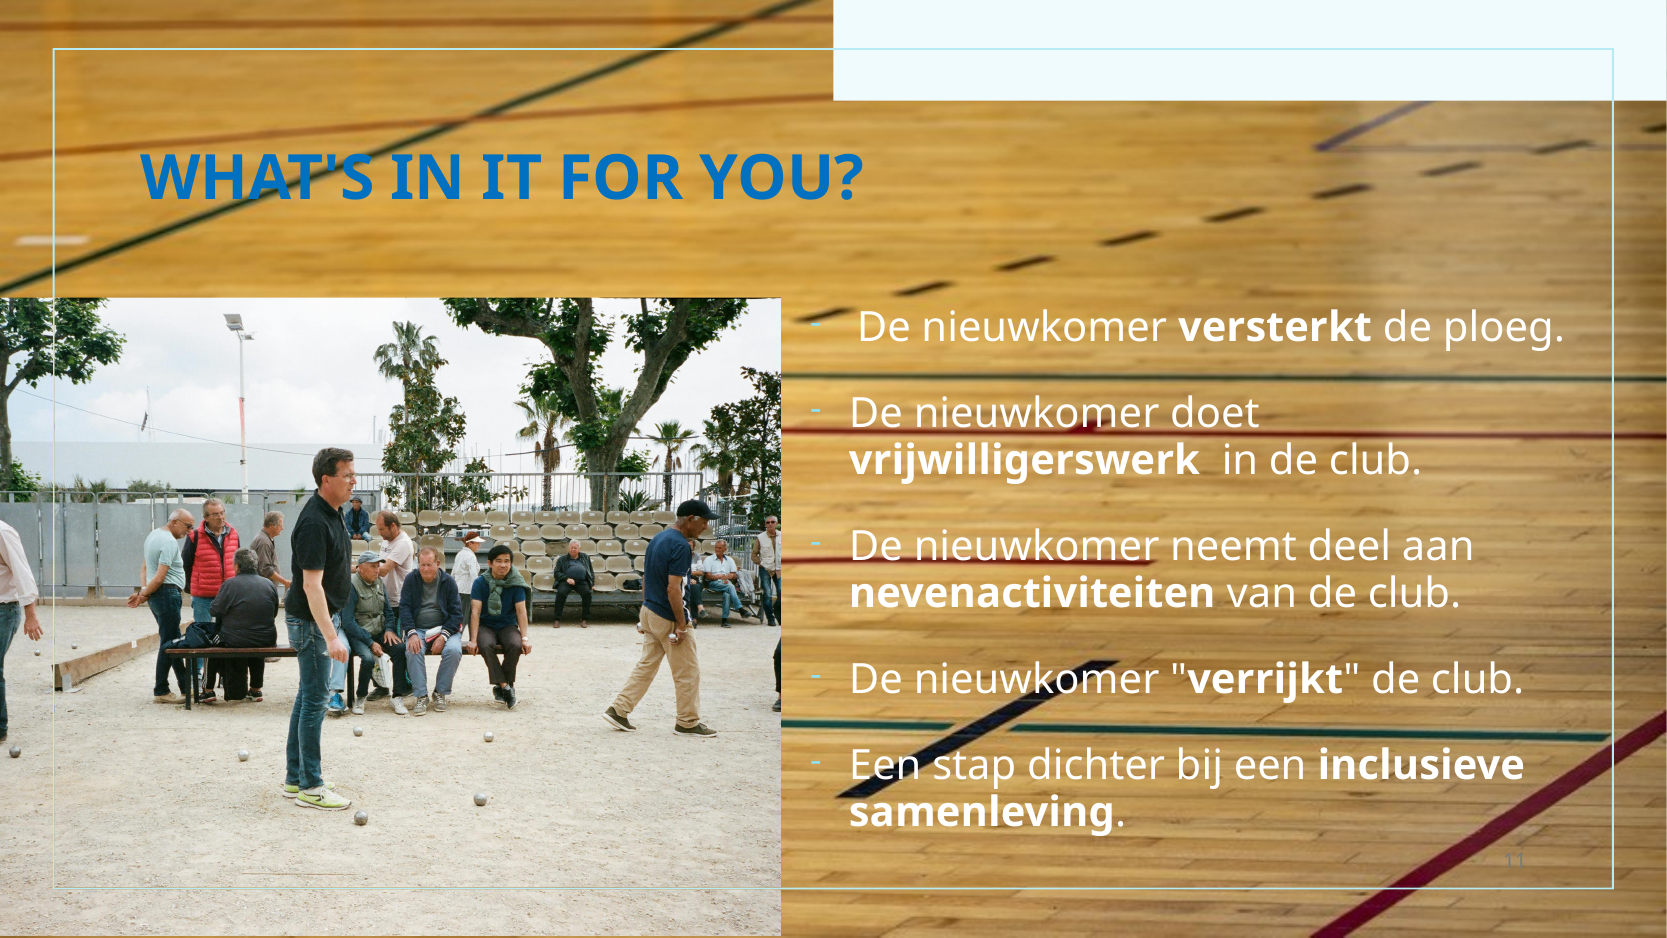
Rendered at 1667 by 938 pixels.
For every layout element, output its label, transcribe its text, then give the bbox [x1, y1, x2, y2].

slide_number 11 [1166, 836, 1542, 887]
picture [0, 0, 1667, 938]
list De nieuwkomer versterkt de ploeg. De nieuwkomer doet vrijwilligerswerk in de club. De nieuwkomer neemt deel aan nevenactiviteiten van de club. De nieuwkomer "verrijkt" de club. Een stap dichter bij een inclusieve samenleving. [797, 297, 1599, 862]
title What's in it for you? [125, 84, 1542, 266]
